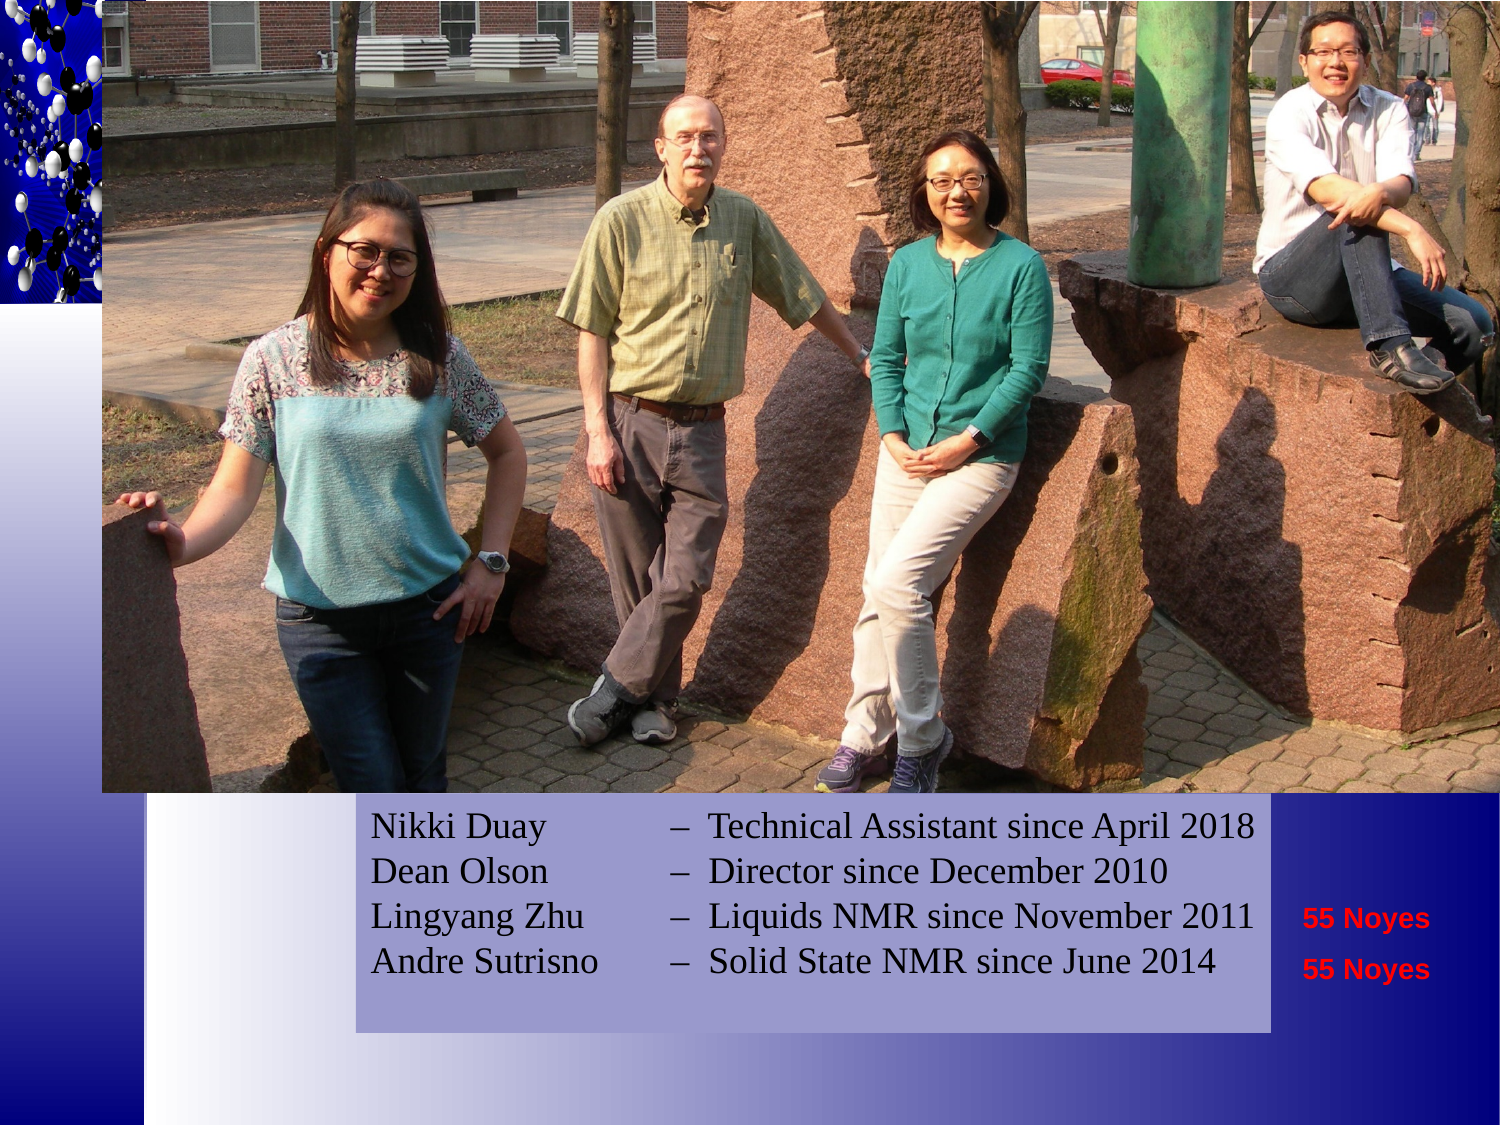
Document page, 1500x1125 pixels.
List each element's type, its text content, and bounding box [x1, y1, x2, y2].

picture [0, 0, 1500, 794]
text_box 55 Noyes [1287, 892, 1446, 942]
text_box 55 Noyes [1287, 942, 1446, 993]
text_box Nikki Duay – Technical Assistant since April 2018 Dean Olson – Director since December 2010 Lingyang Zhu – Liquids NMR since November 2011 Andre Sutrisno – Solid State NMR since June 2014 [355, 801, 1271, 1033]
